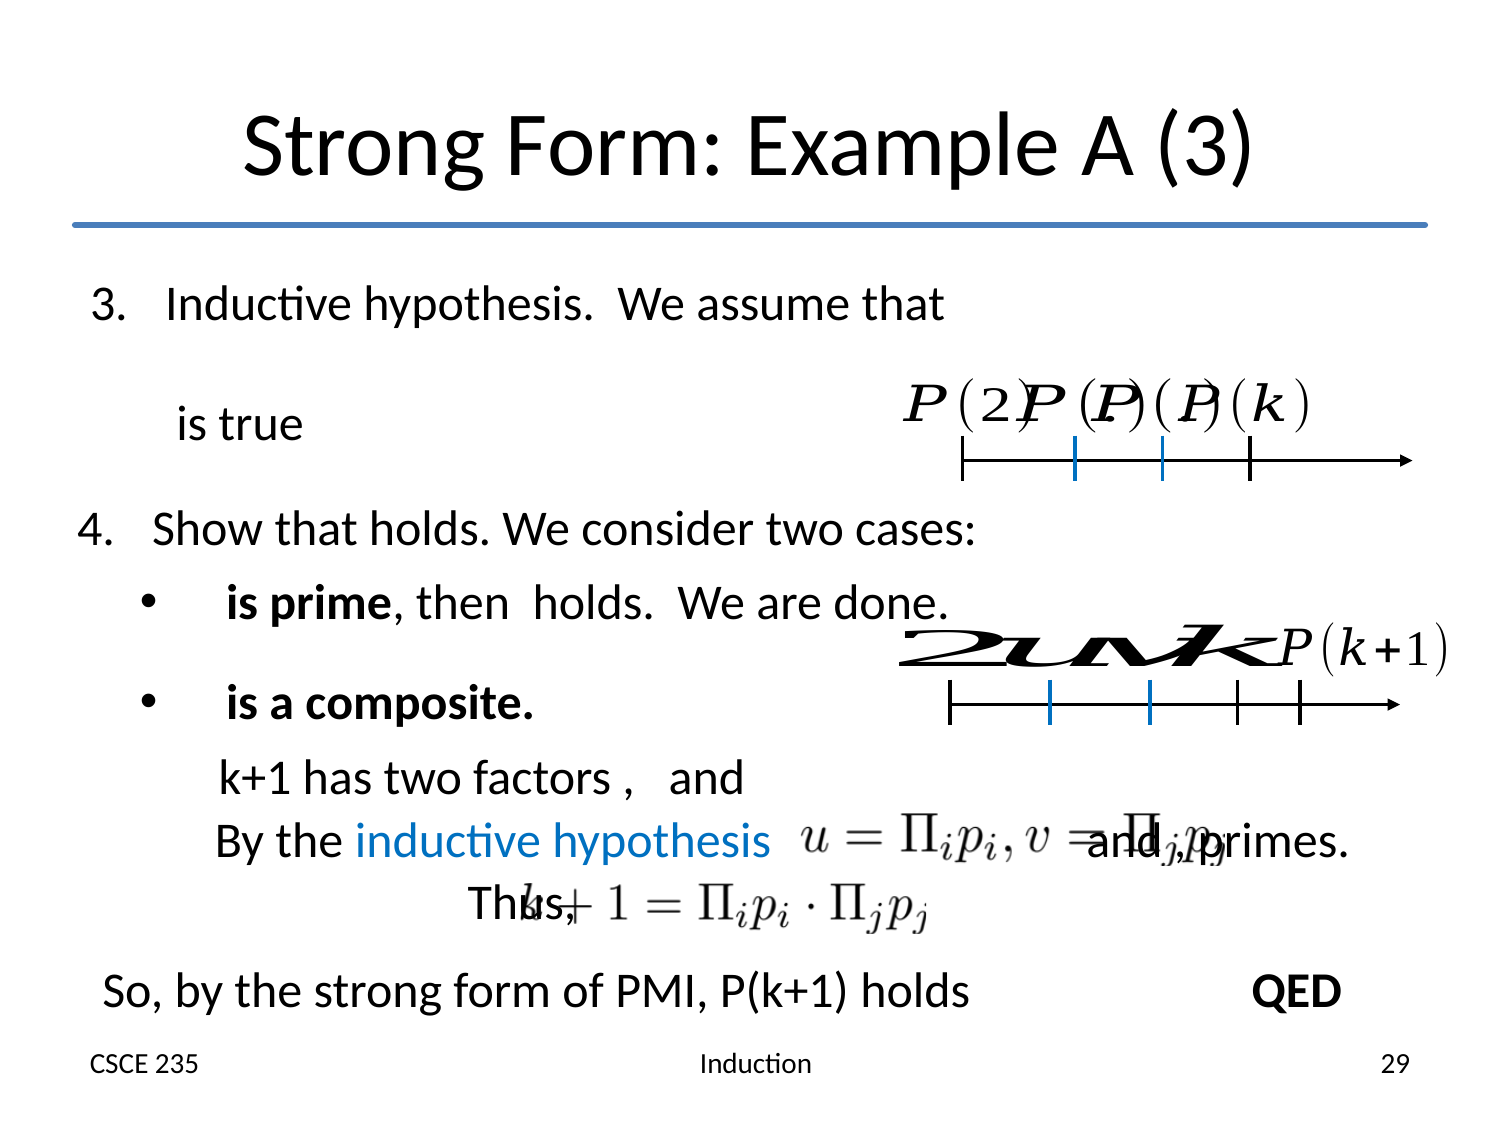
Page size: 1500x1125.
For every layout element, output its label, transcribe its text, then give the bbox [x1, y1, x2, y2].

text_box Thus, [182, 862, 1495, 938]
picture [520, 881, 927, 934]
text_box So, by the strong form of PMI, P(k+1) holds QED [87, 949, 1438, 1038]
title Strong Form: Example A (3) [75, 45, 1425, 233]
picture [799, 813, 1226, 867]
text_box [887, 618, 1451, 726]
